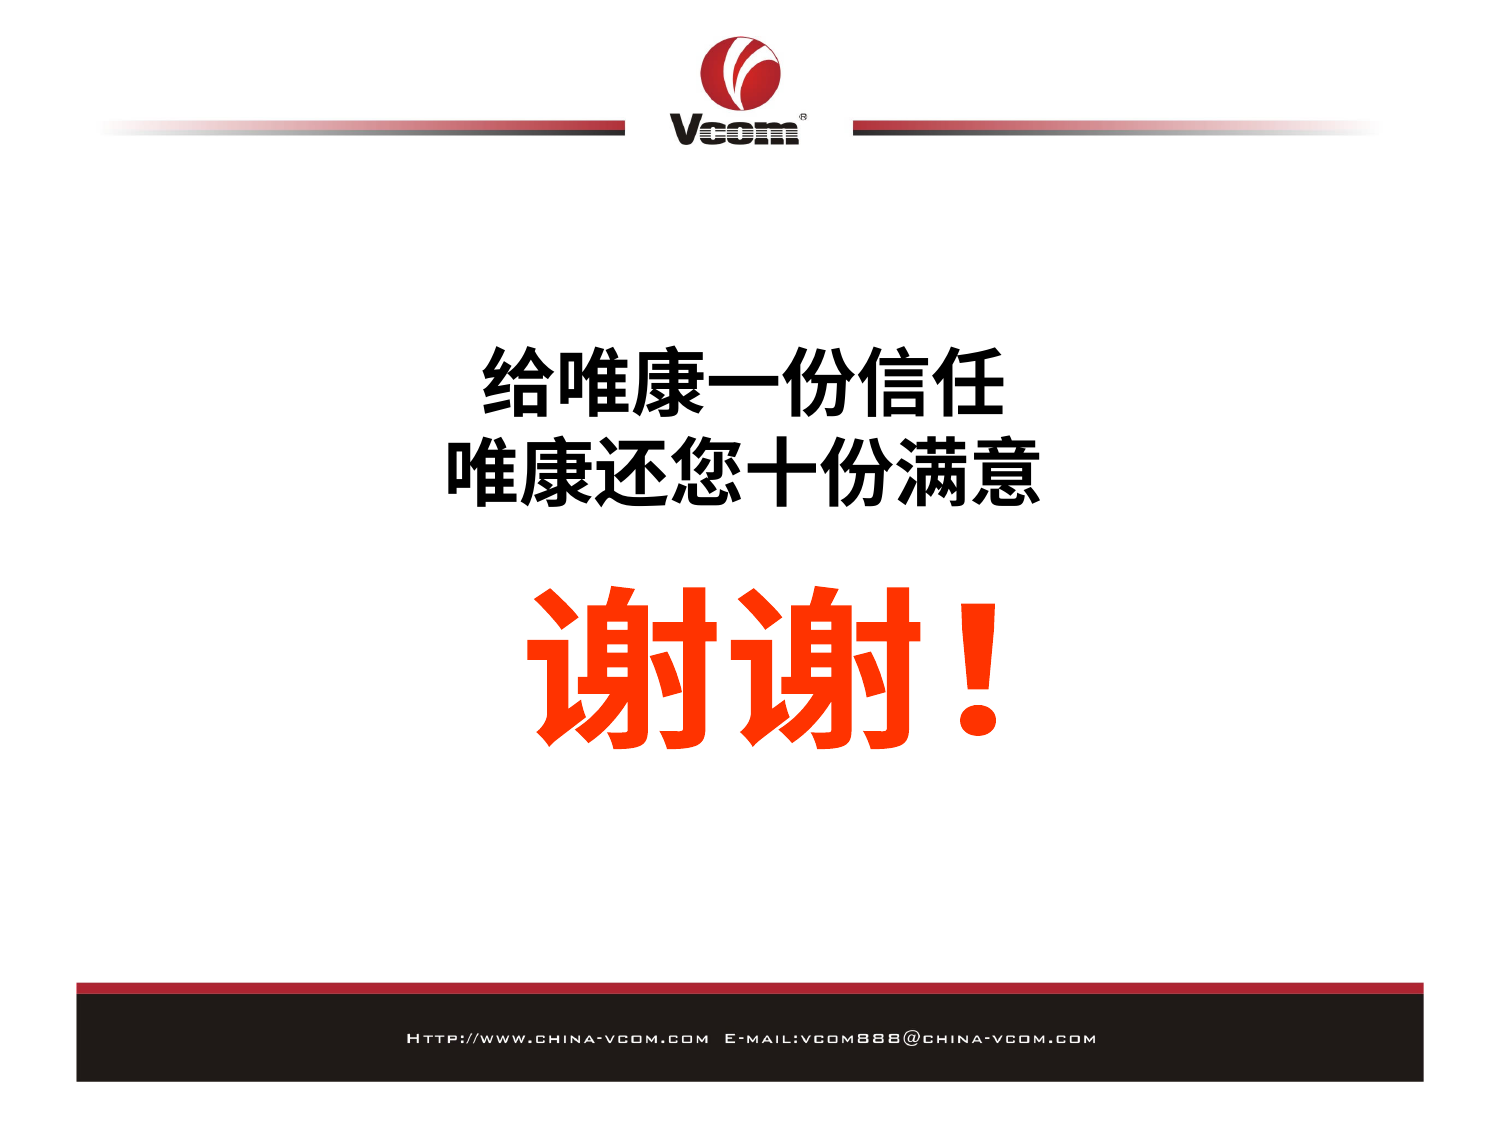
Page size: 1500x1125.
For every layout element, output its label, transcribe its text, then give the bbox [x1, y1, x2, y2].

picture [65, 36, 1412, 161]
picture [76, 964, 1424, 1082]
text_box 给唯康一份信任 唯康还您十份满意 [398, 328, 1090, 523]
